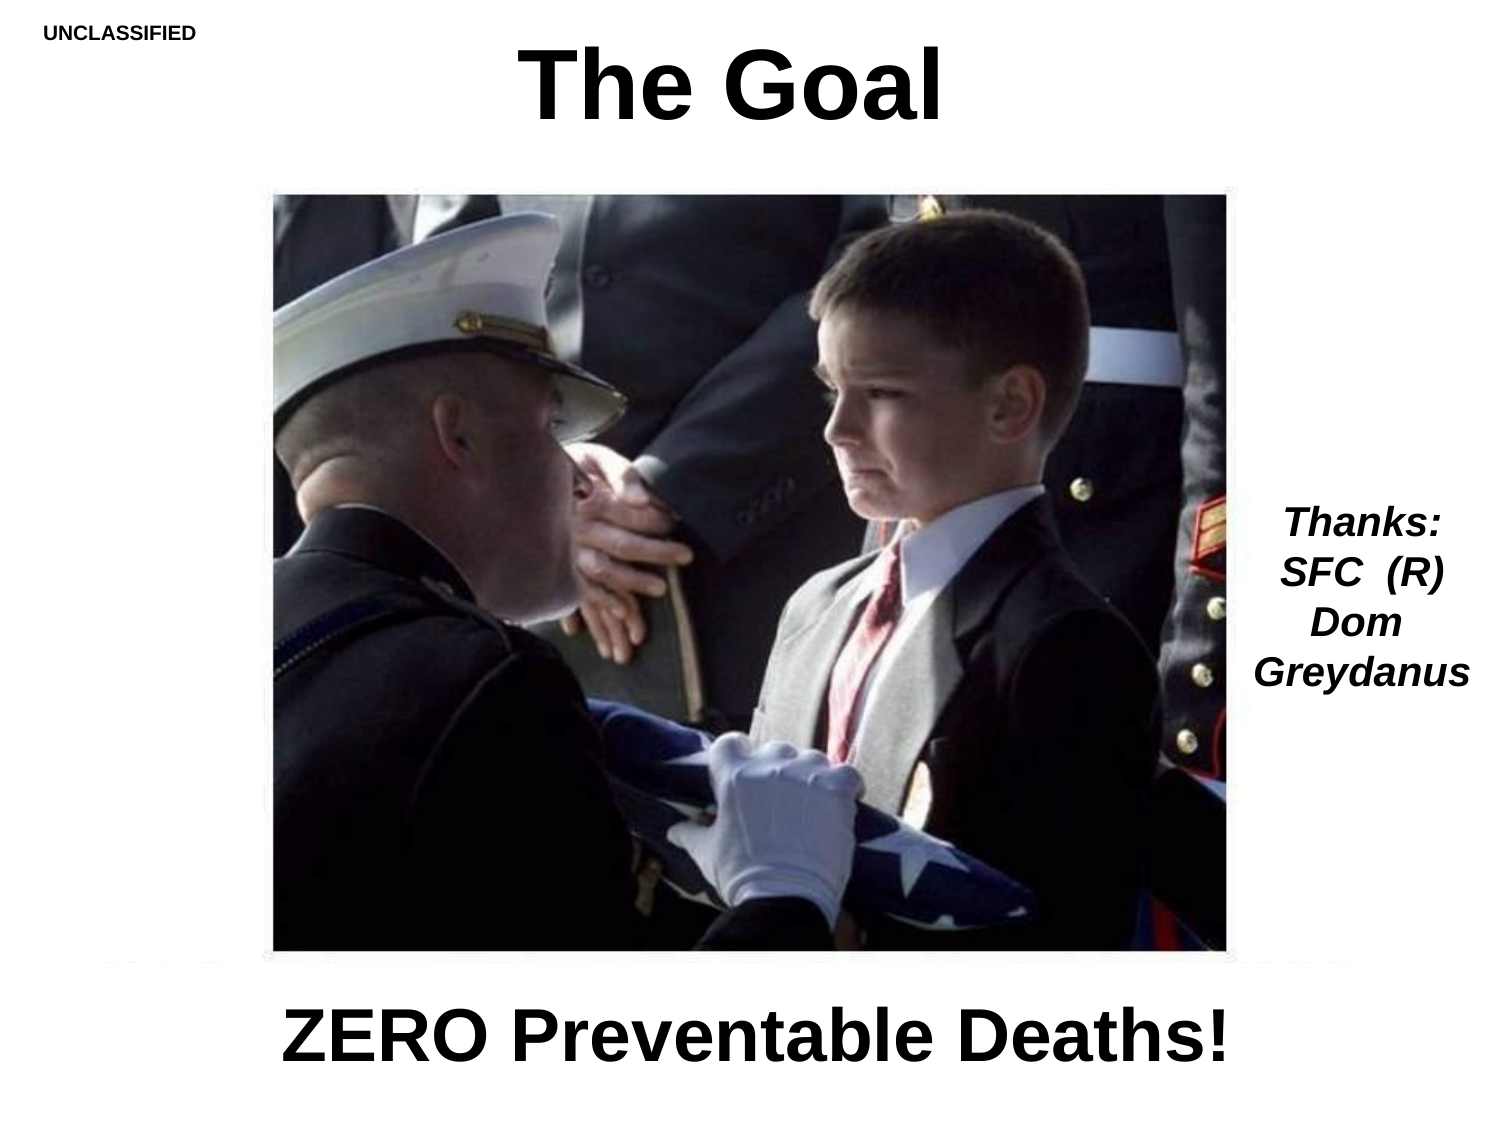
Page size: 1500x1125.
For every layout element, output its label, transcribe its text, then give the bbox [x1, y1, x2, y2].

text_box The Goal [503, 12, 961, 85]
text_box ZERO Preventable Deaths! [266, 979, 1247, 1084]
text_box UNCLASSIFIED [28, 12, 212, 53]
picture [0, 87, 1500, 963]
